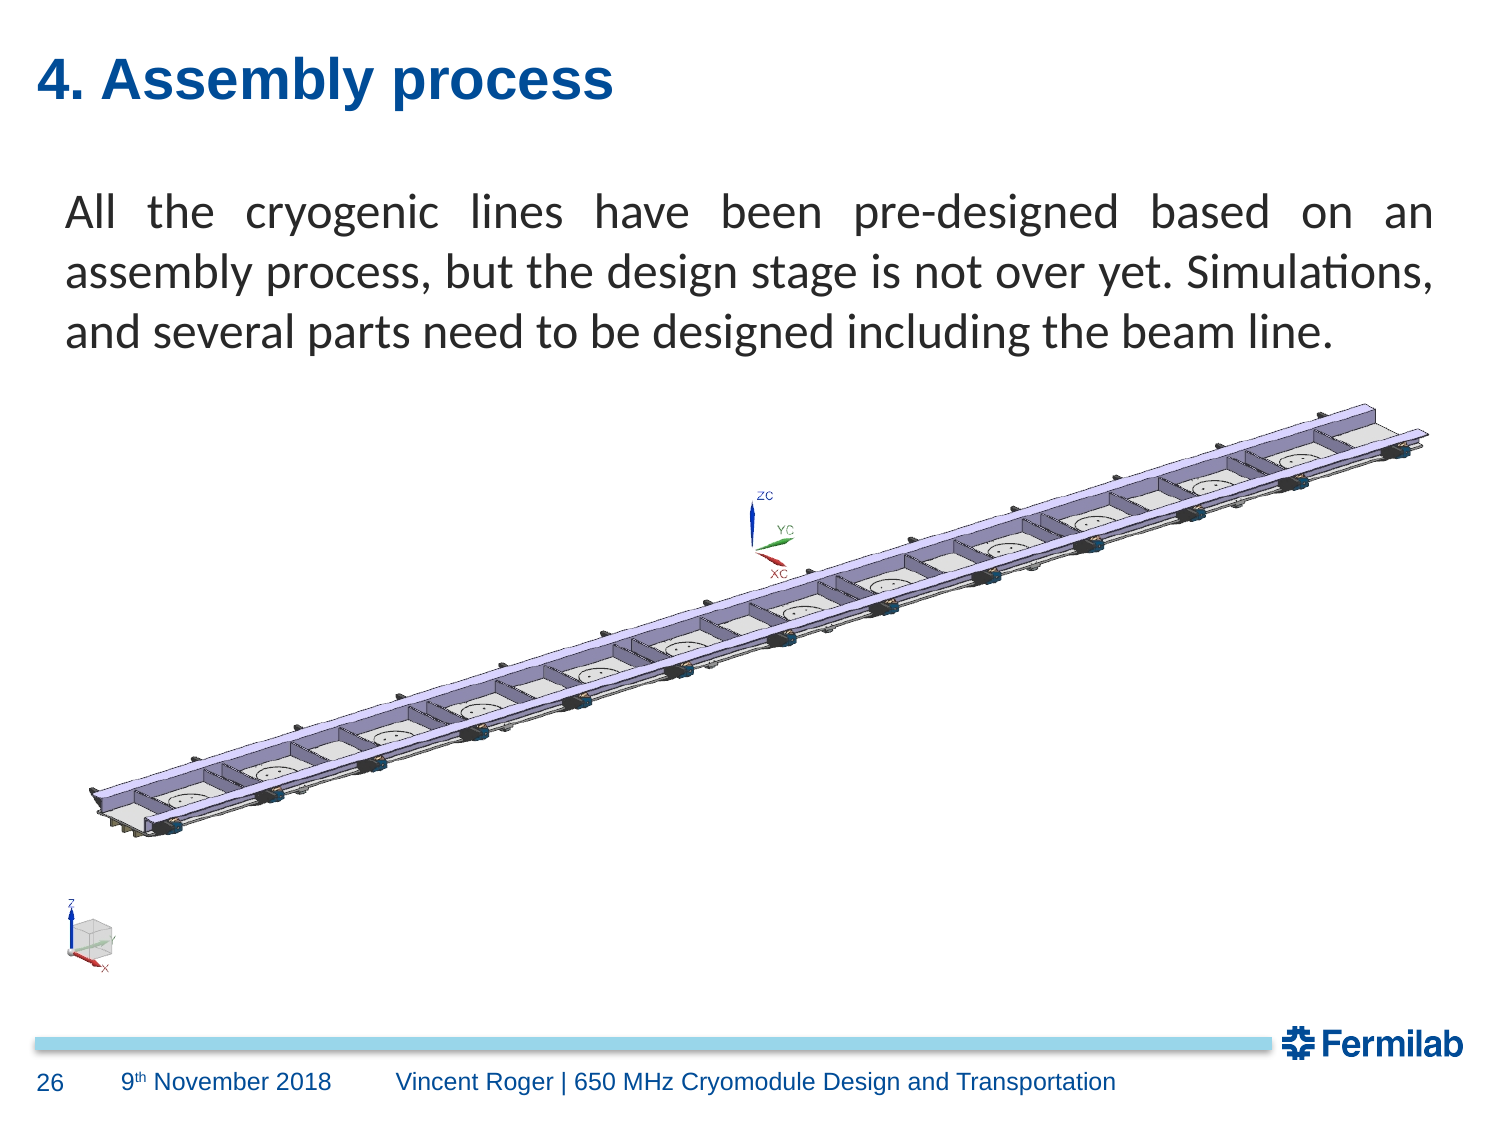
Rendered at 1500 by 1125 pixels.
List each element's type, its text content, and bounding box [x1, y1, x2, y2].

slide_number 26 [36, 1066, 105, 1106]
picture [0, 100, 1500, 1025]
footer Vincent Roger | 650 MHz Cryomodule Design and Transportation [395, 1065, 1214, 1105]
picture [1282, 1026, 1463, 1060]
title 4. Assembly process [37, 41, 1463, 99]
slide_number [120, 1065, 358, 1106]
